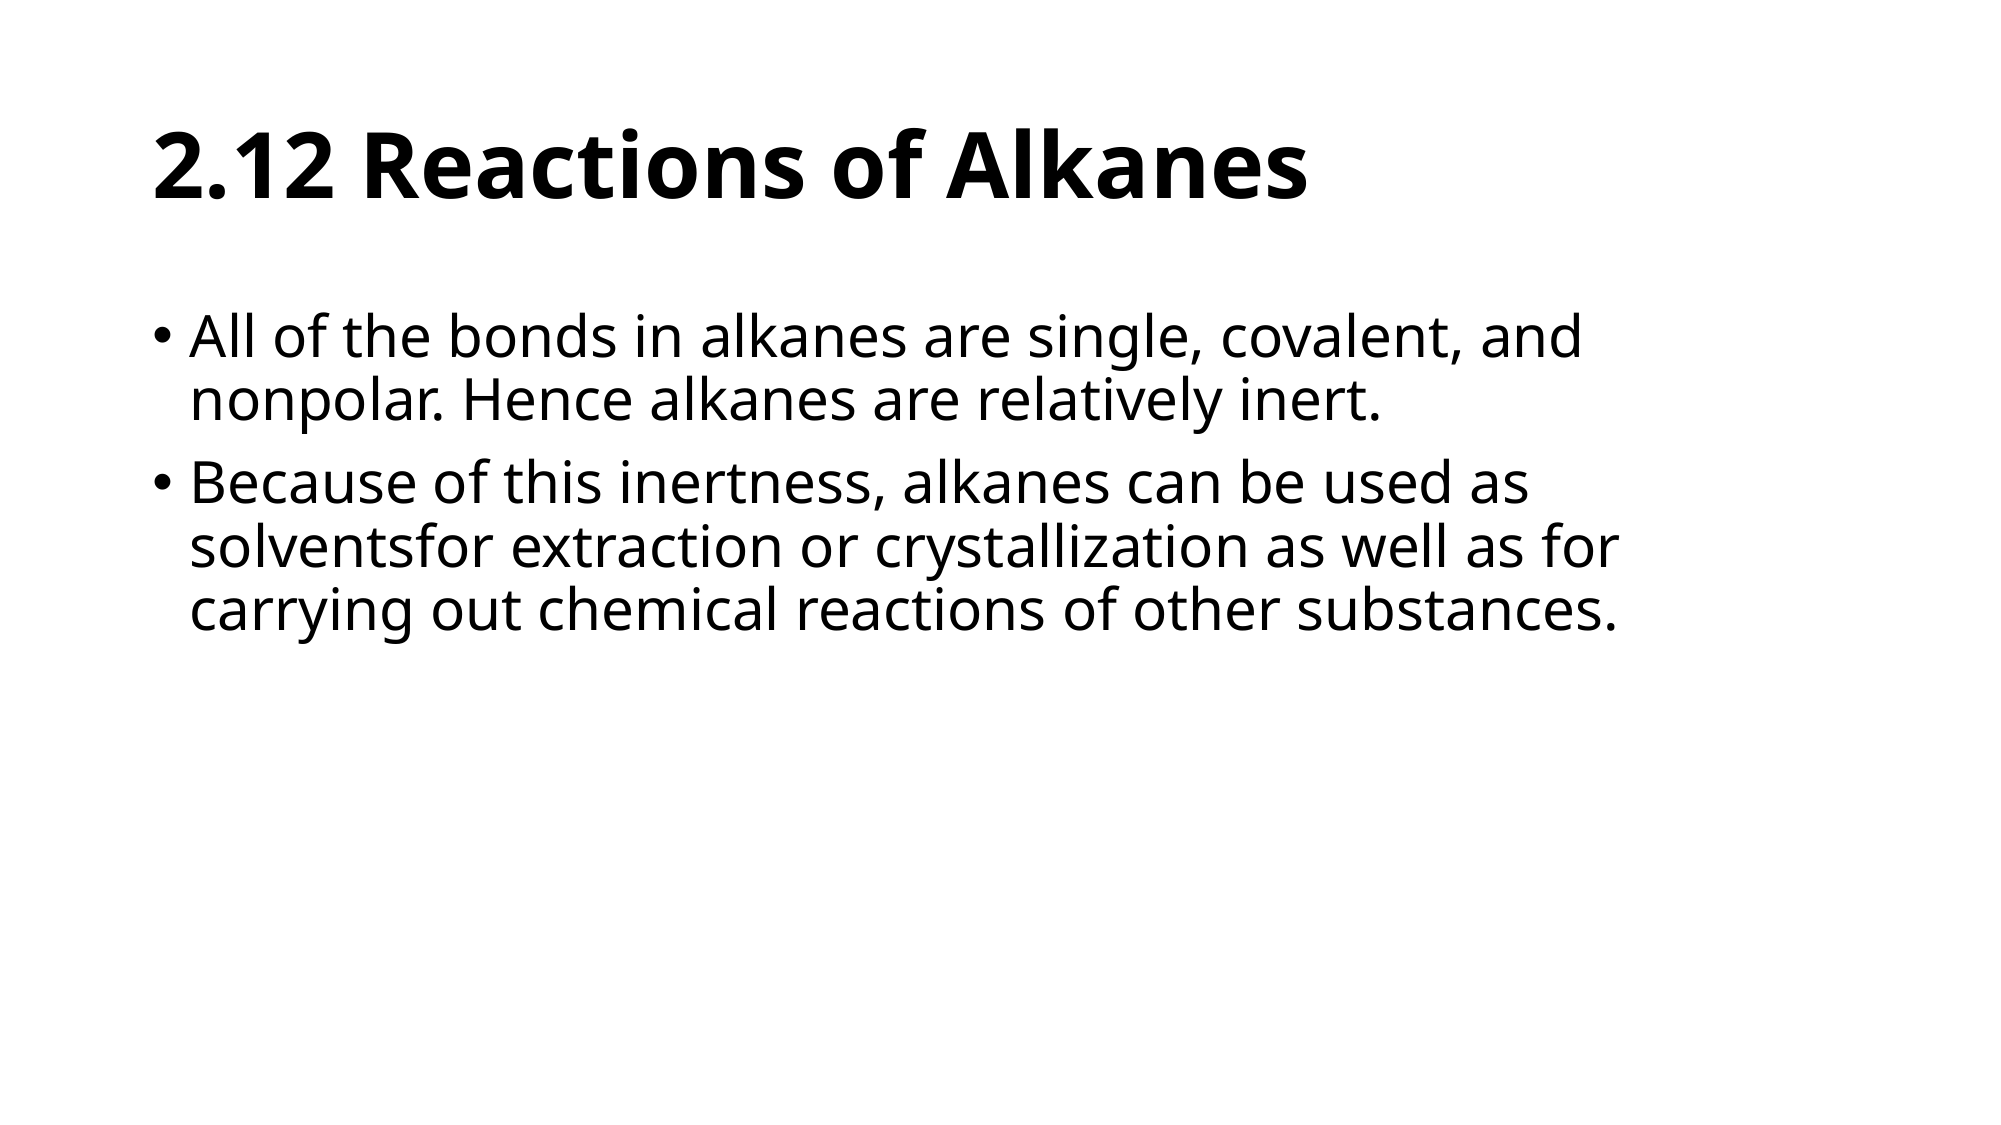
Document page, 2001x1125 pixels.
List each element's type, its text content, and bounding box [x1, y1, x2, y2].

list All of the bonds in alkanes are single, covalent, and nonpolar. Hence alkanes are relatively inert. Because of this inertness, alkanes can be used as solventsfor extraction or crystallization as well as for carrying out chemical reactions of other substances. [137, 299, 1863, 1014]
title 2.12 Reactions of Alkanes [137, 59, 1863, 278]
